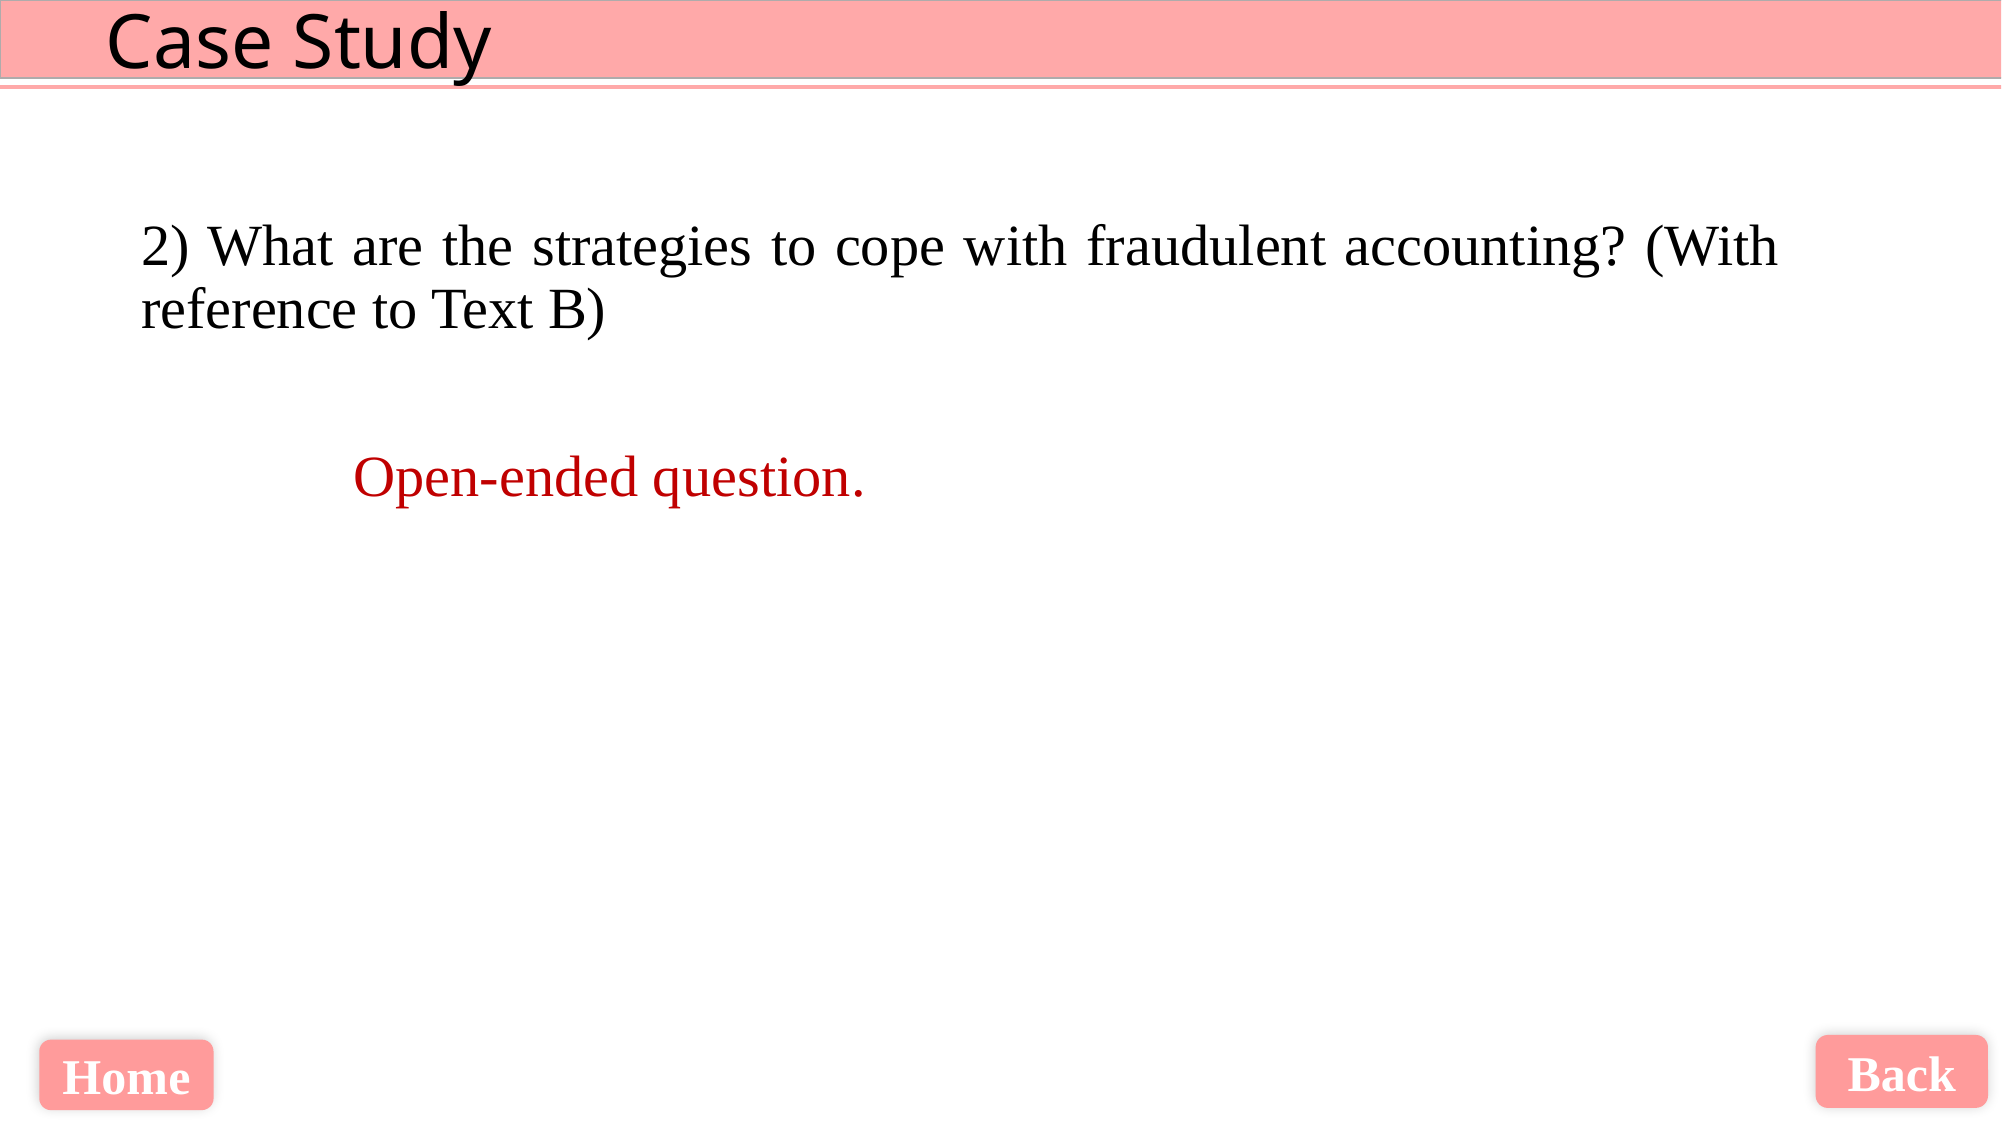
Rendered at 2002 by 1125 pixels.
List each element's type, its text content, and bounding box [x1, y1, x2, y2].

text_box 2) What are the strategies to cope with fraudulent accounting? (With reference to Text B) [126, 208, 1796, 349]
text_box Open-ended question. [338, 444, 991, 516]
text_box Back [1814, 1033, 1990, 1110]
